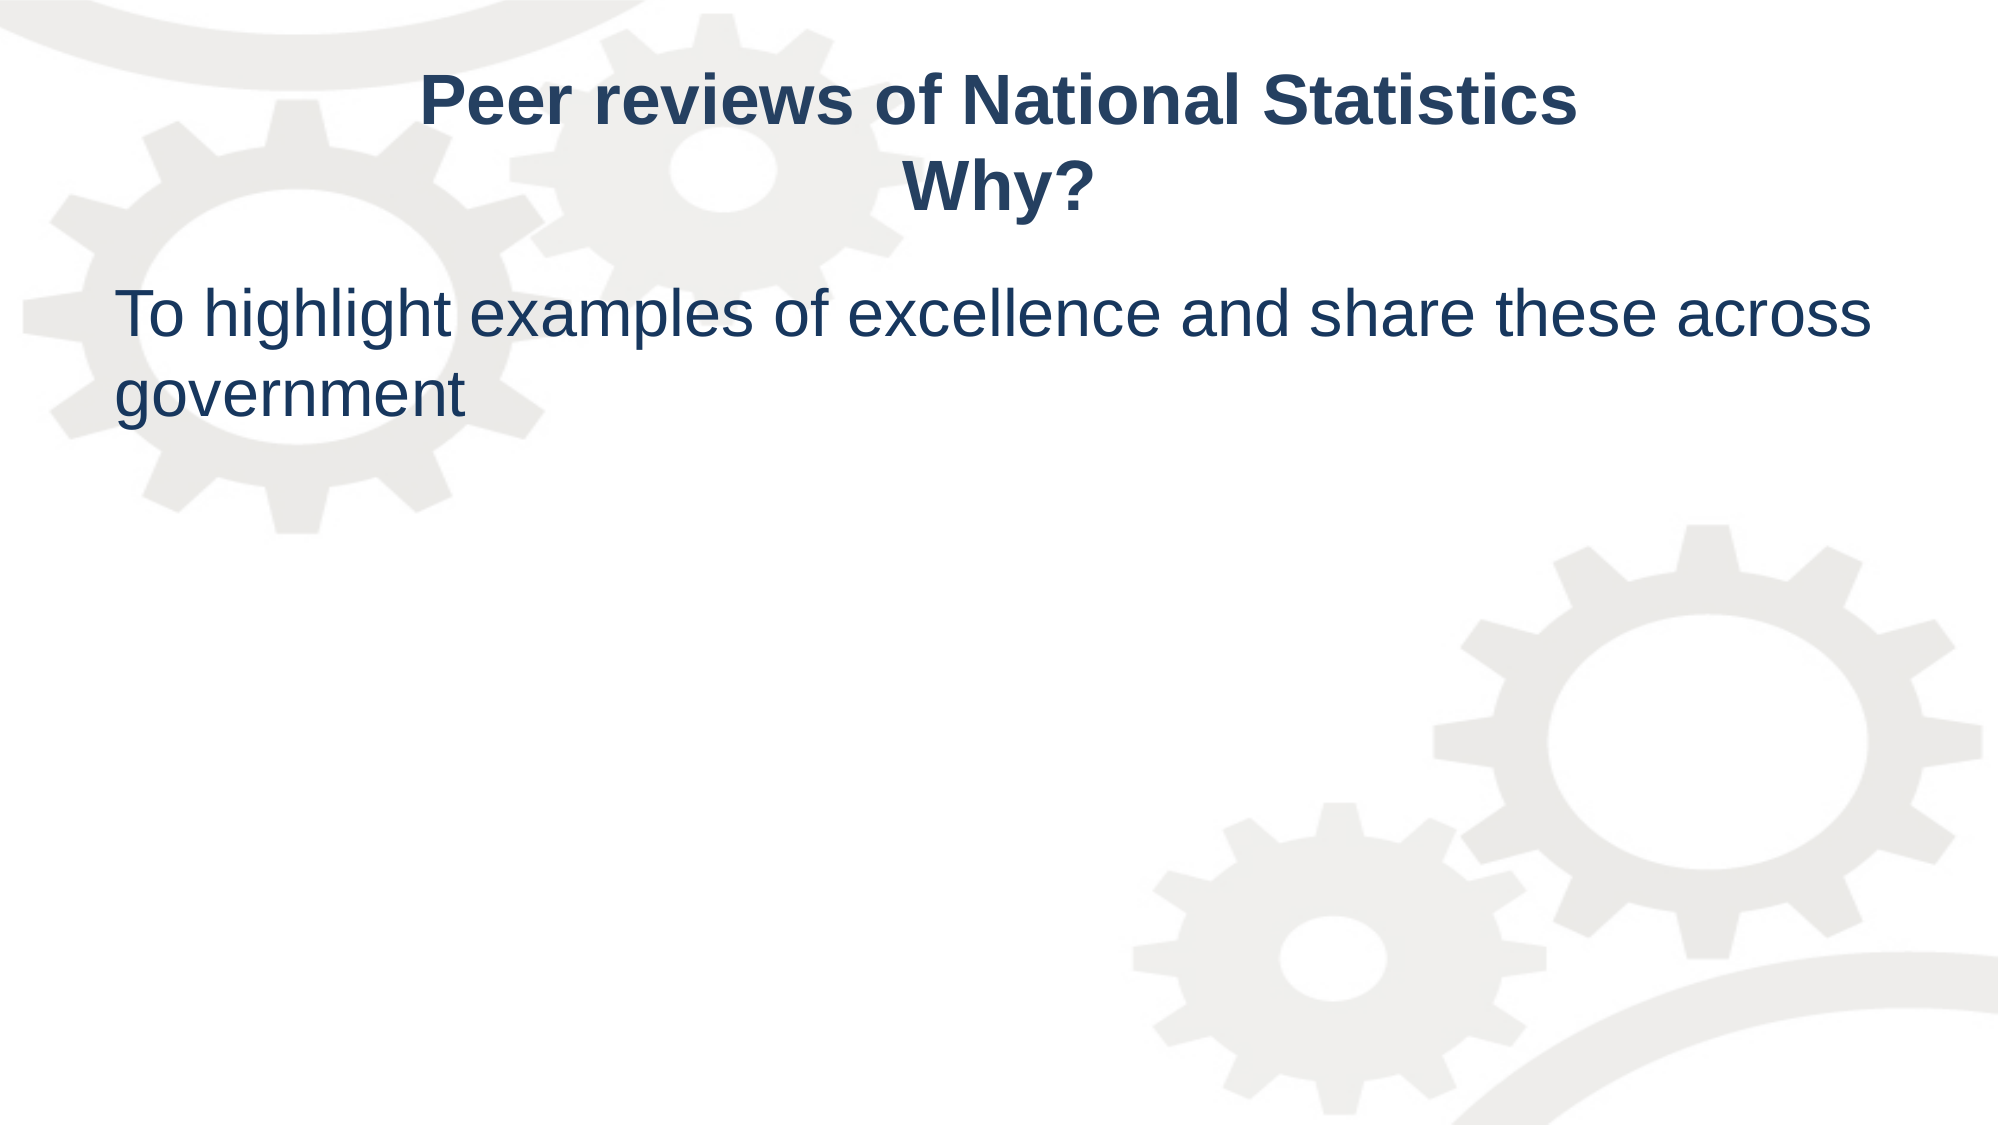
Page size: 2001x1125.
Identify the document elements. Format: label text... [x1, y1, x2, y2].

list To highlight examples of excellence and share these across government [99, 262, 1900, 1005]
title Peer reviews of National Statistics Why? [99, 45, 1900, 233]
